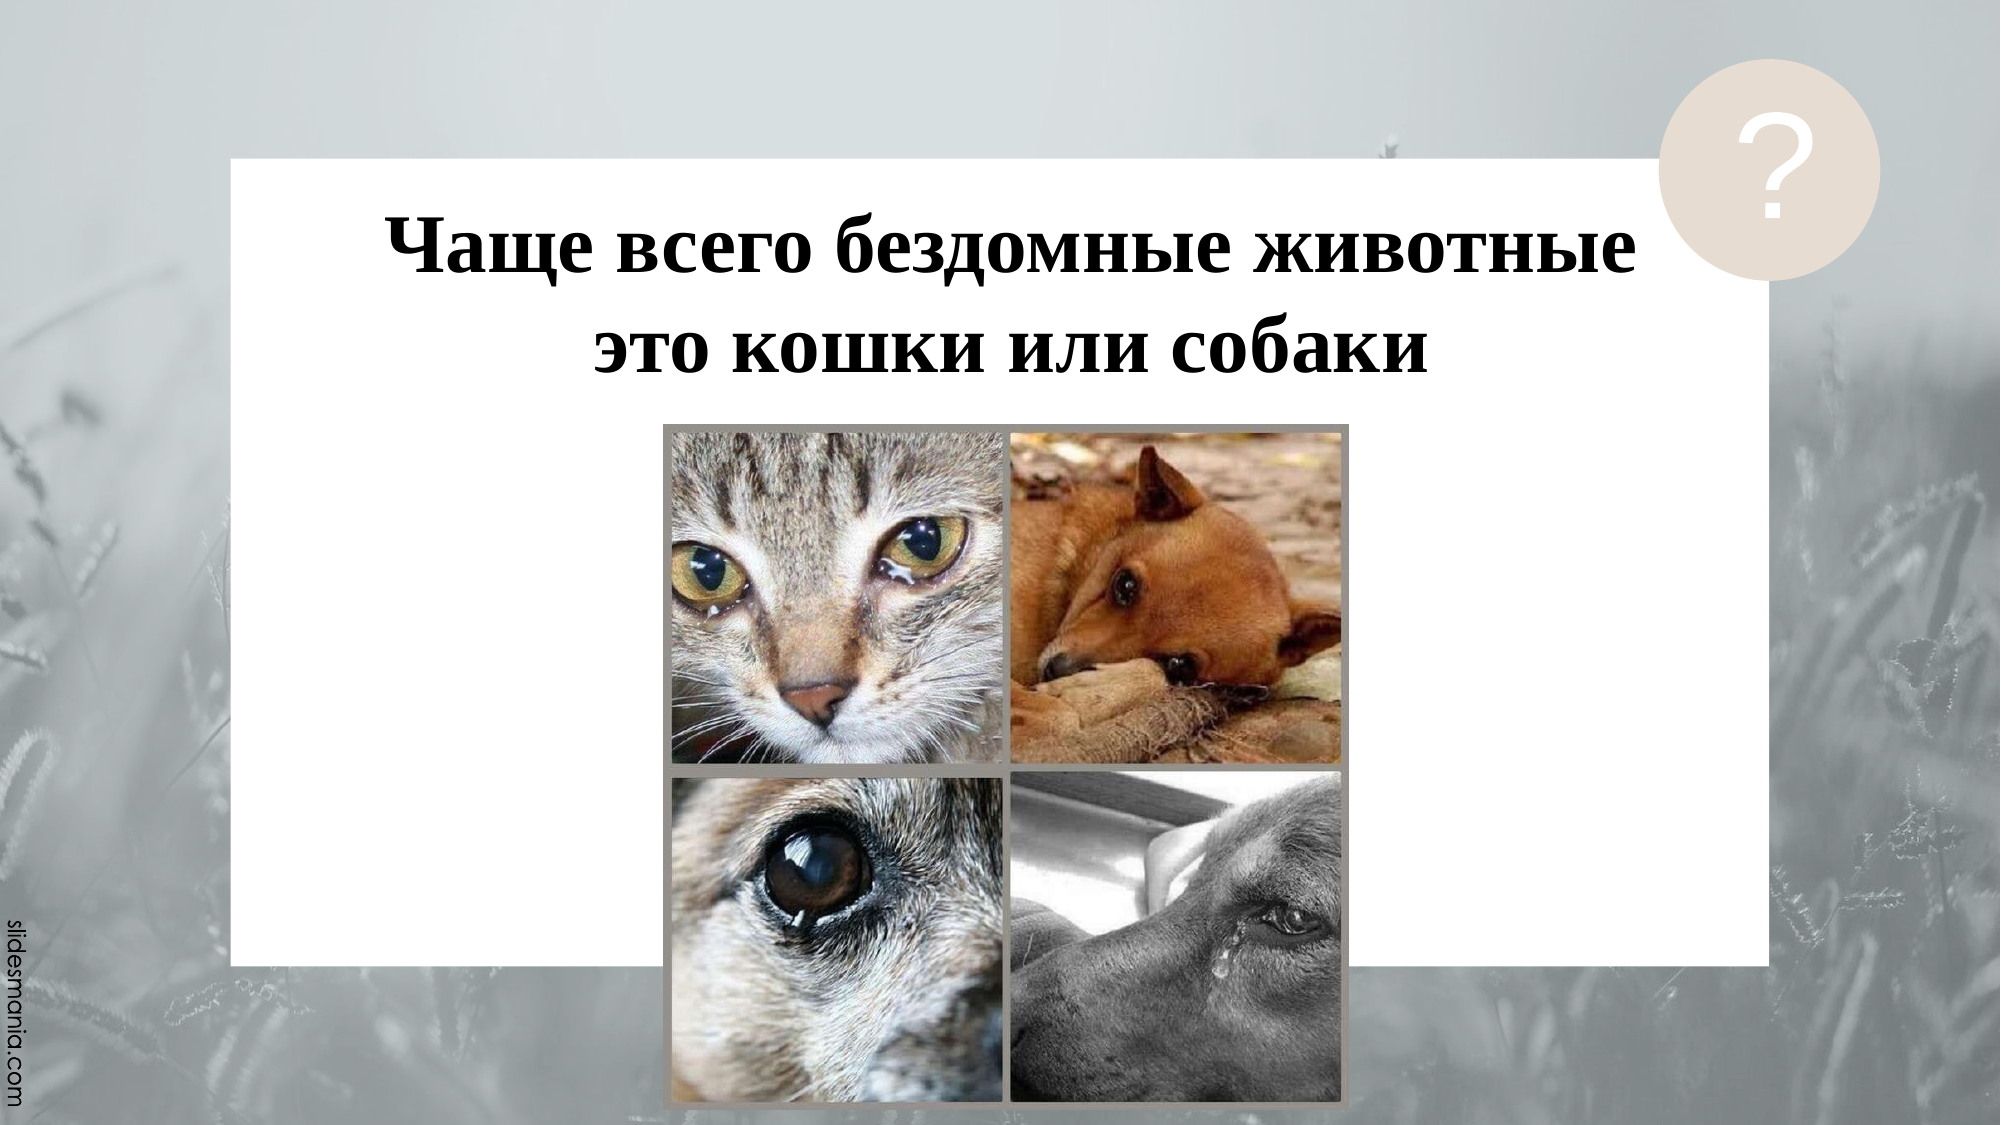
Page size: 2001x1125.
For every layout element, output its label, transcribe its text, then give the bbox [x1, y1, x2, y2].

picture [663, 424, 1349, 1110]
text_box [1658, 59, 1881, 281]
title Чаще всего бездомные животные это кошки или собаки [346, 169, 1677, 408]
